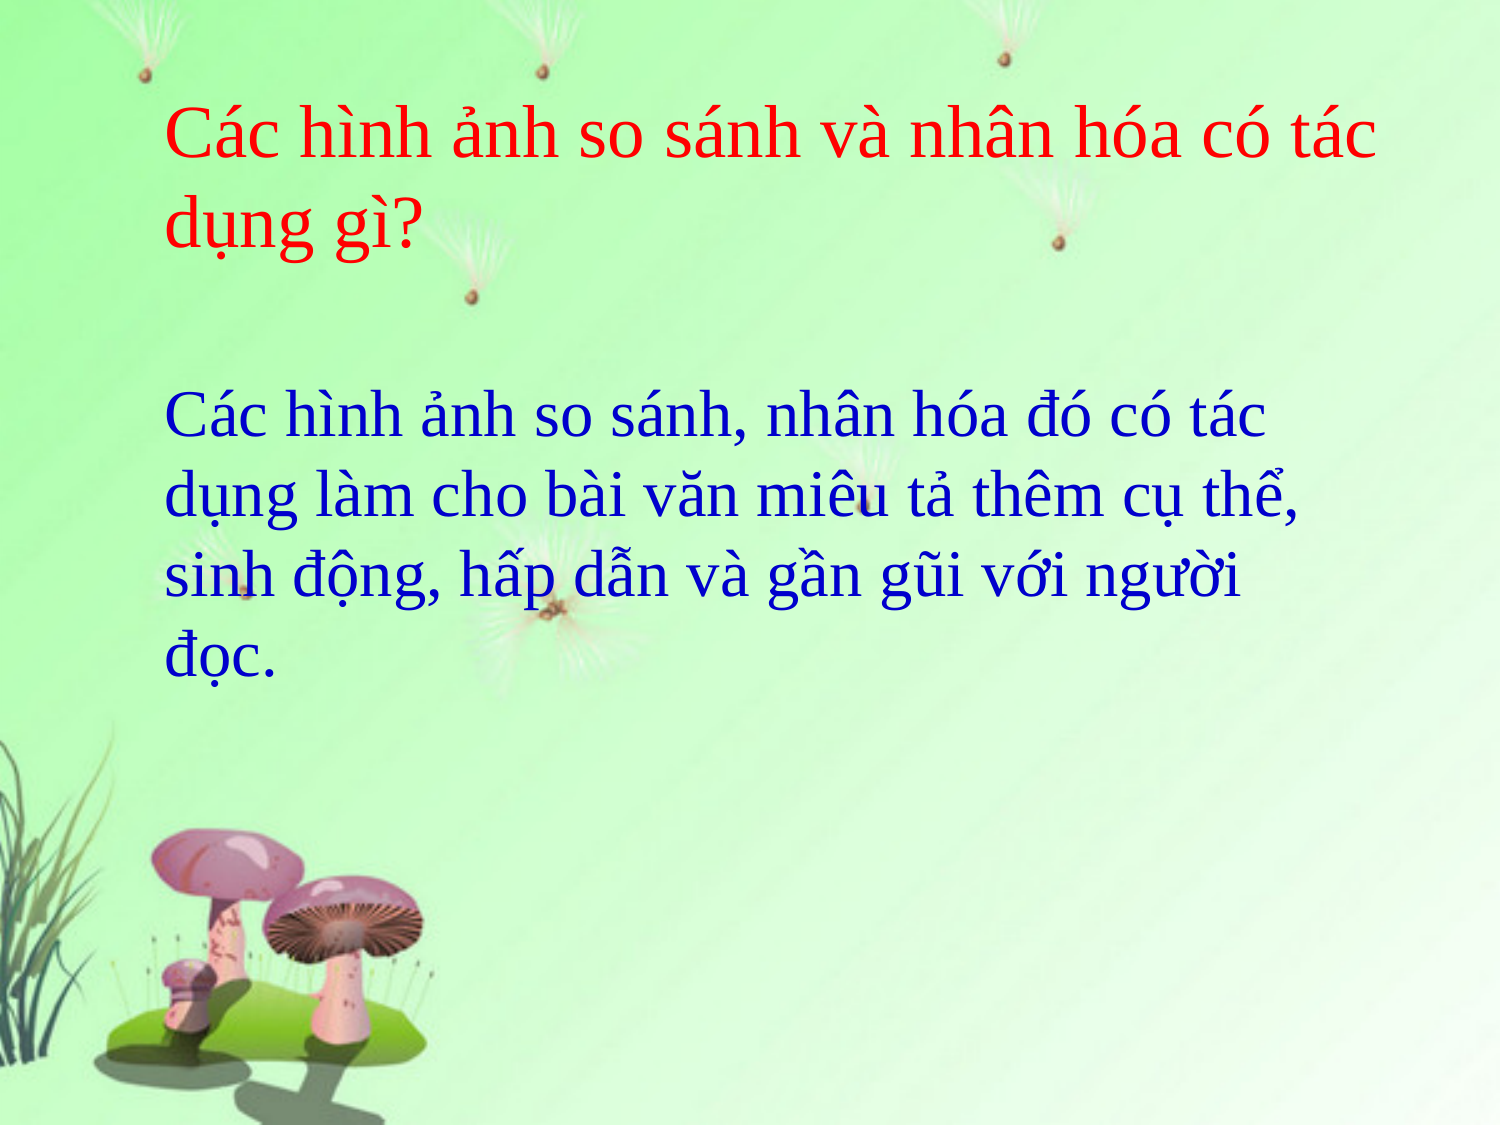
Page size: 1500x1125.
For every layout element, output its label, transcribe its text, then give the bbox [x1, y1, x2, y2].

text_box Các hình ảnh so sánh và nhân hóa có tác dụng gì? [150, 74, 1463, 270]
text_box Các hình ảnh so sánh, nhân hóa đó có tác dụng làm cho bài văn miêu tả thêm cụ thể, sinh động, hấp dẫn và gần gũi với người đọc. [150, 362, 1388, 697]
picture [0, 0, 1500, 1125]
